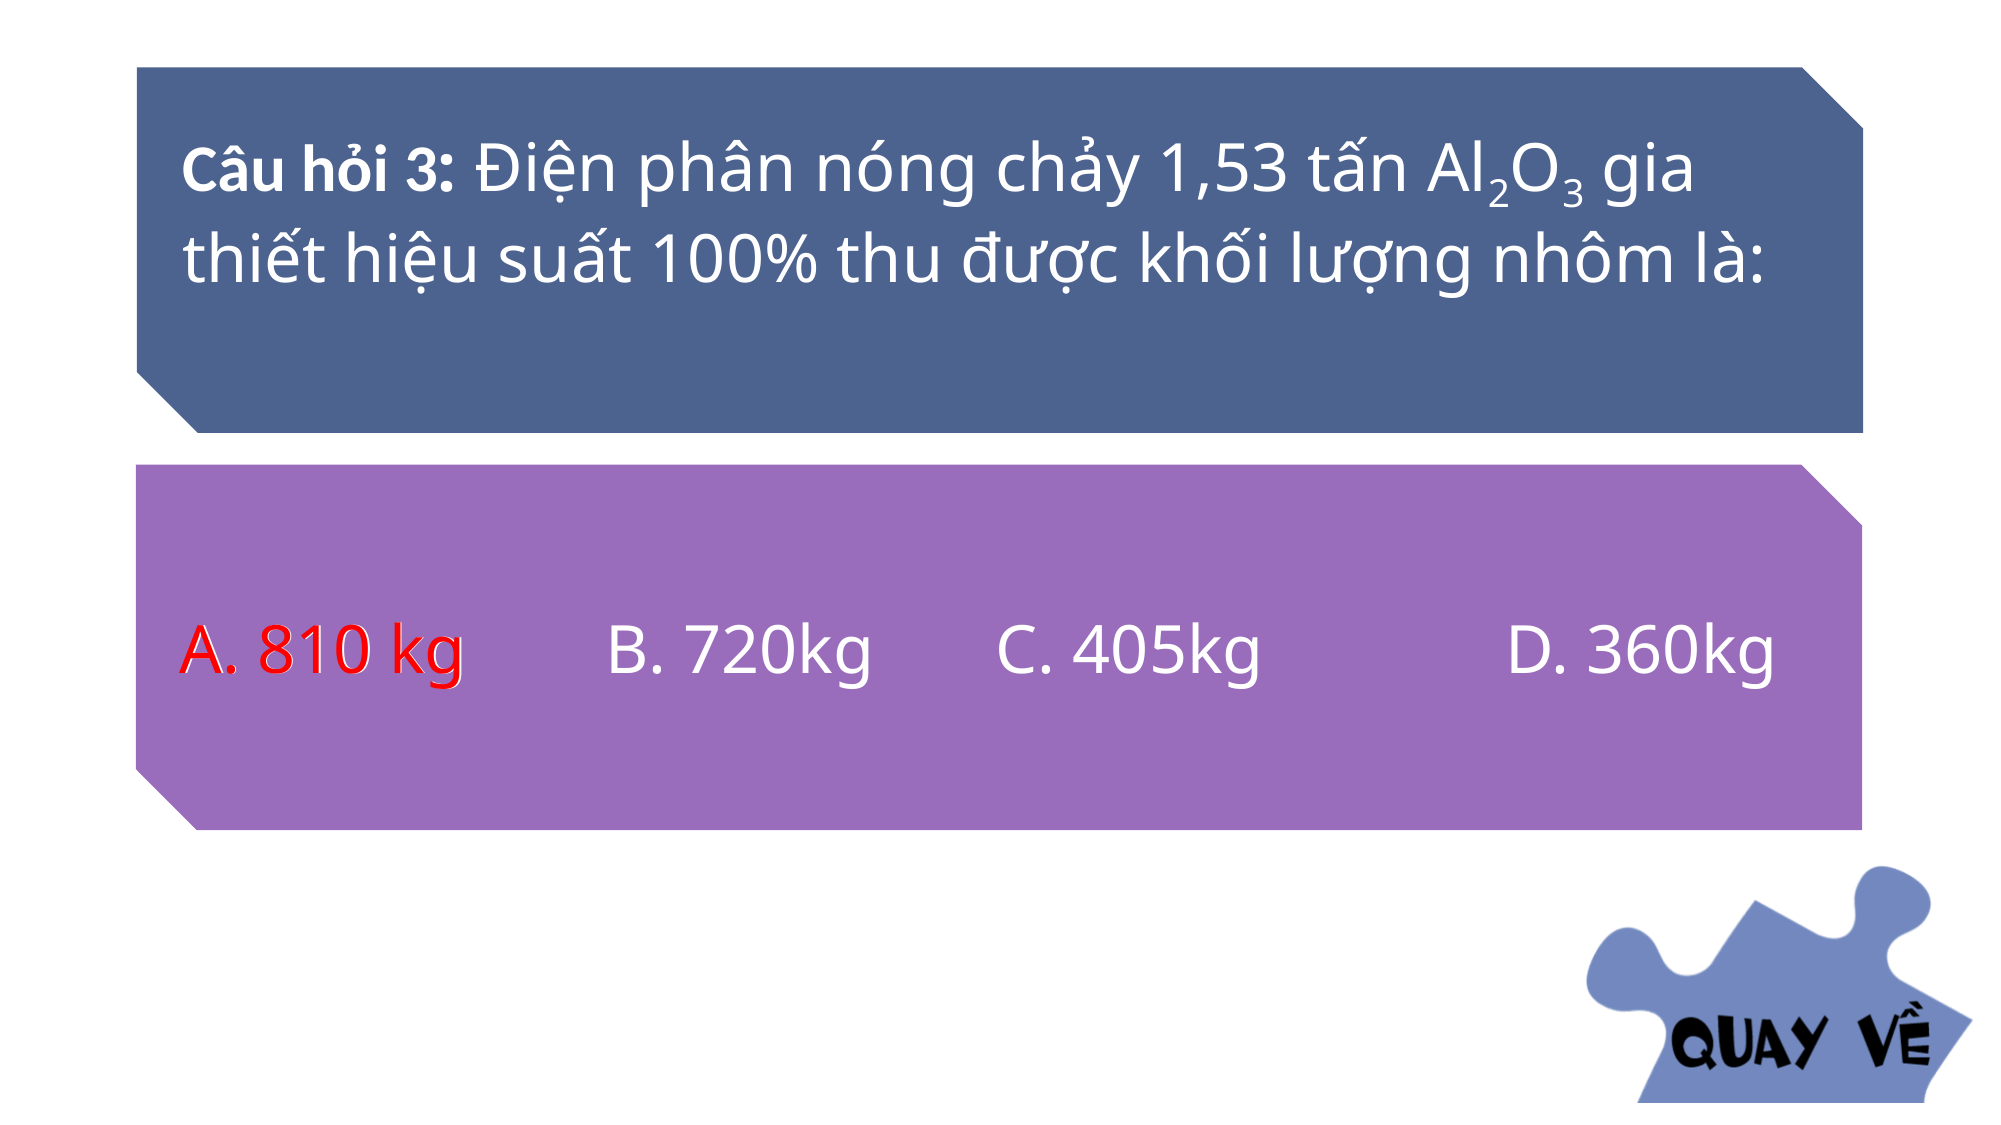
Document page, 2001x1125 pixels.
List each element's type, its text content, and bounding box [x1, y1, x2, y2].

text_box A. 810 kg [164, 599, 527, 695]
text_box Câu hỏi 3: Điện phân nóng chảy 1,53 tấn Al2O3 gia thiết hiệu suất 100% thu được khối lượng nhôm là: [135, 66, 1865, 434]
picture [1582, 861, 1977, 1103]
text_box A. 810 kg B. 720kg C. 405kg D. 360kg [134, 463, 1864, 832]
